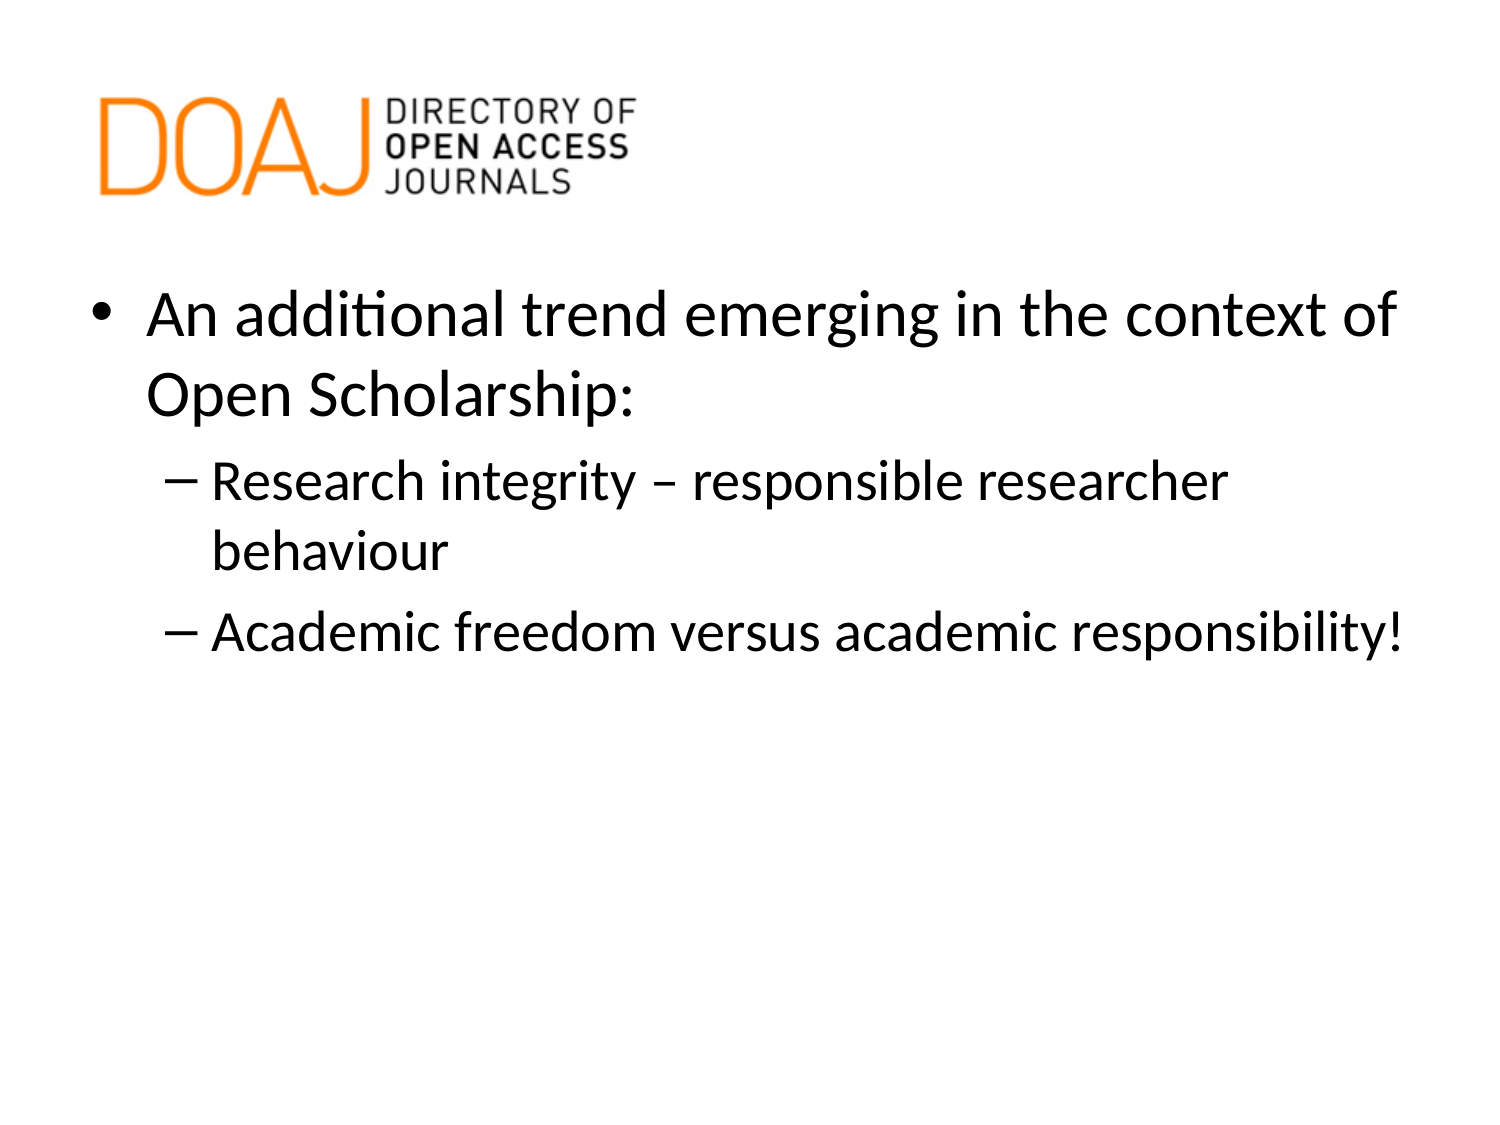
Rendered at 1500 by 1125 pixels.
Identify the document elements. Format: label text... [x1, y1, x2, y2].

title [75, 45, 1425, 233]
list An additional trend emerging in the context of Open Scholarship: Research integrity – responsible researcher behaviour Academic freedom versus academic responsibility! [75, 262, 1425, 1005]
picture [64, 66, 673, 231]
